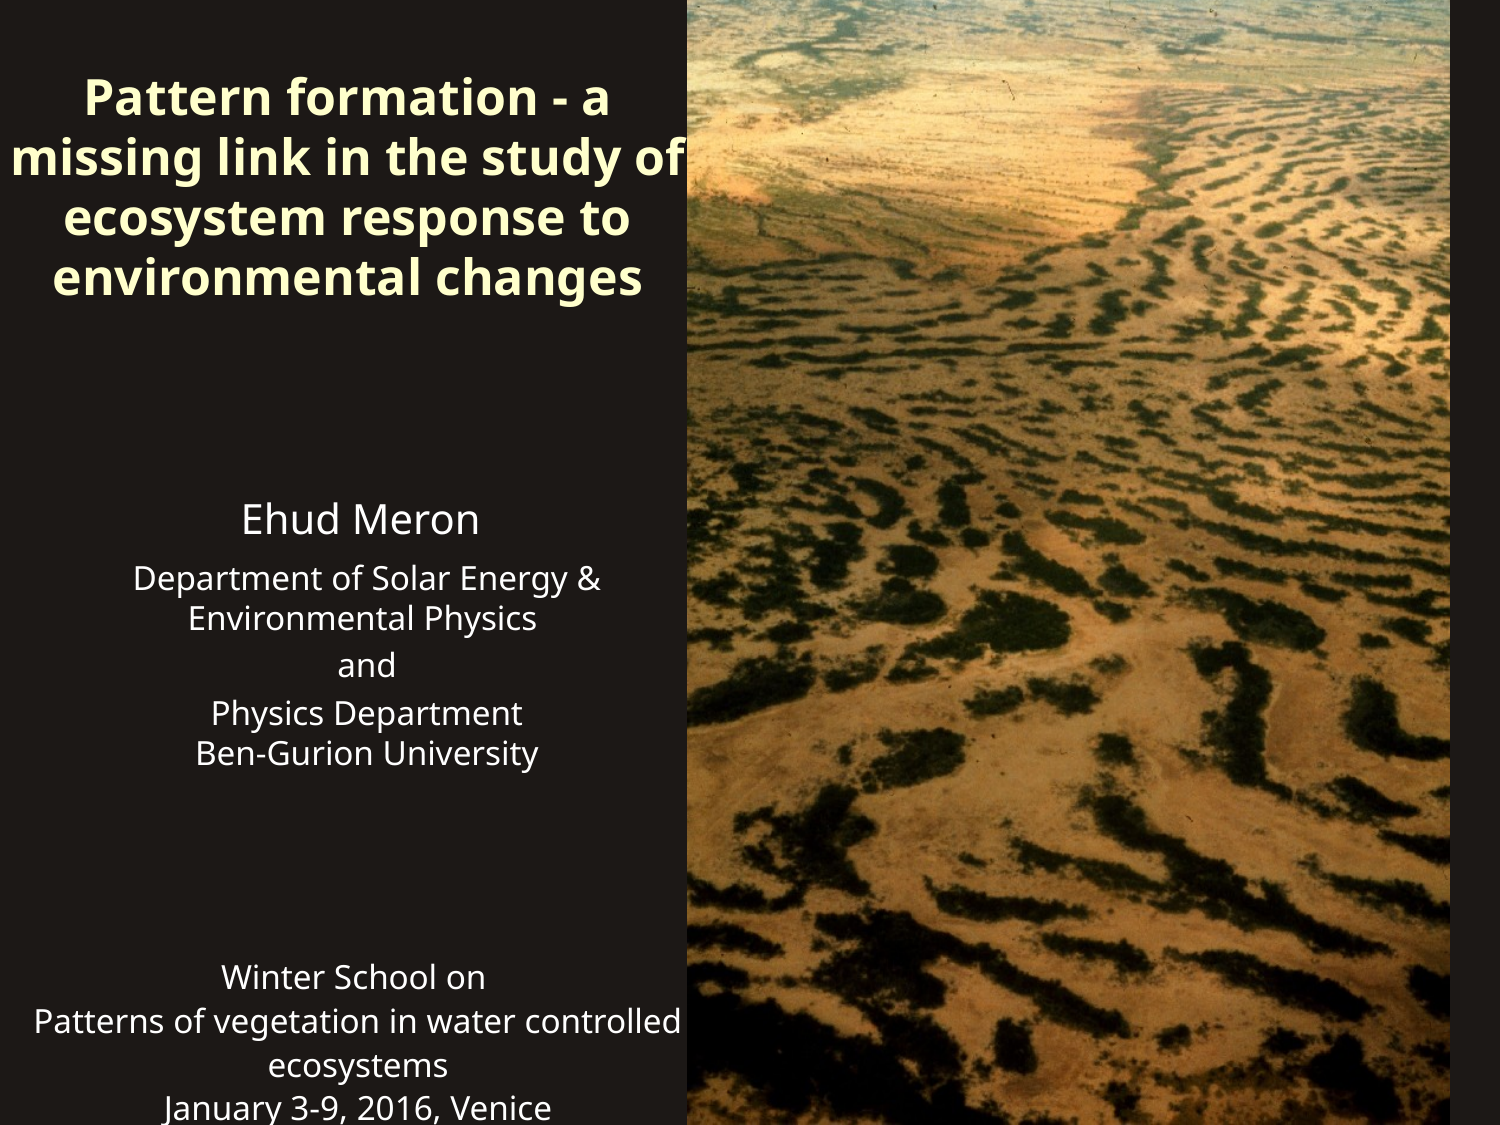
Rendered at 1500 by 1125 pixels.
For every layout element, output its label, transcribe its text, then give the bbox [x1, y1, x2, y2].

text_box Ehud Meron Department of Solar Energy & Environmental Physics and Physics Department Ben-Gurion University [75, 412, 660, 866]
picture [687, 0, 1451, 1125]
text_box Winter School on Patterns of vegetation in water controlled ecosystems January 3-9, 2016, Venice [2, 899, 682, 1125]
text_box Pattern formation - a missing link in the study of ecosystem response to environmental changes [0, 12, 682, 359]
